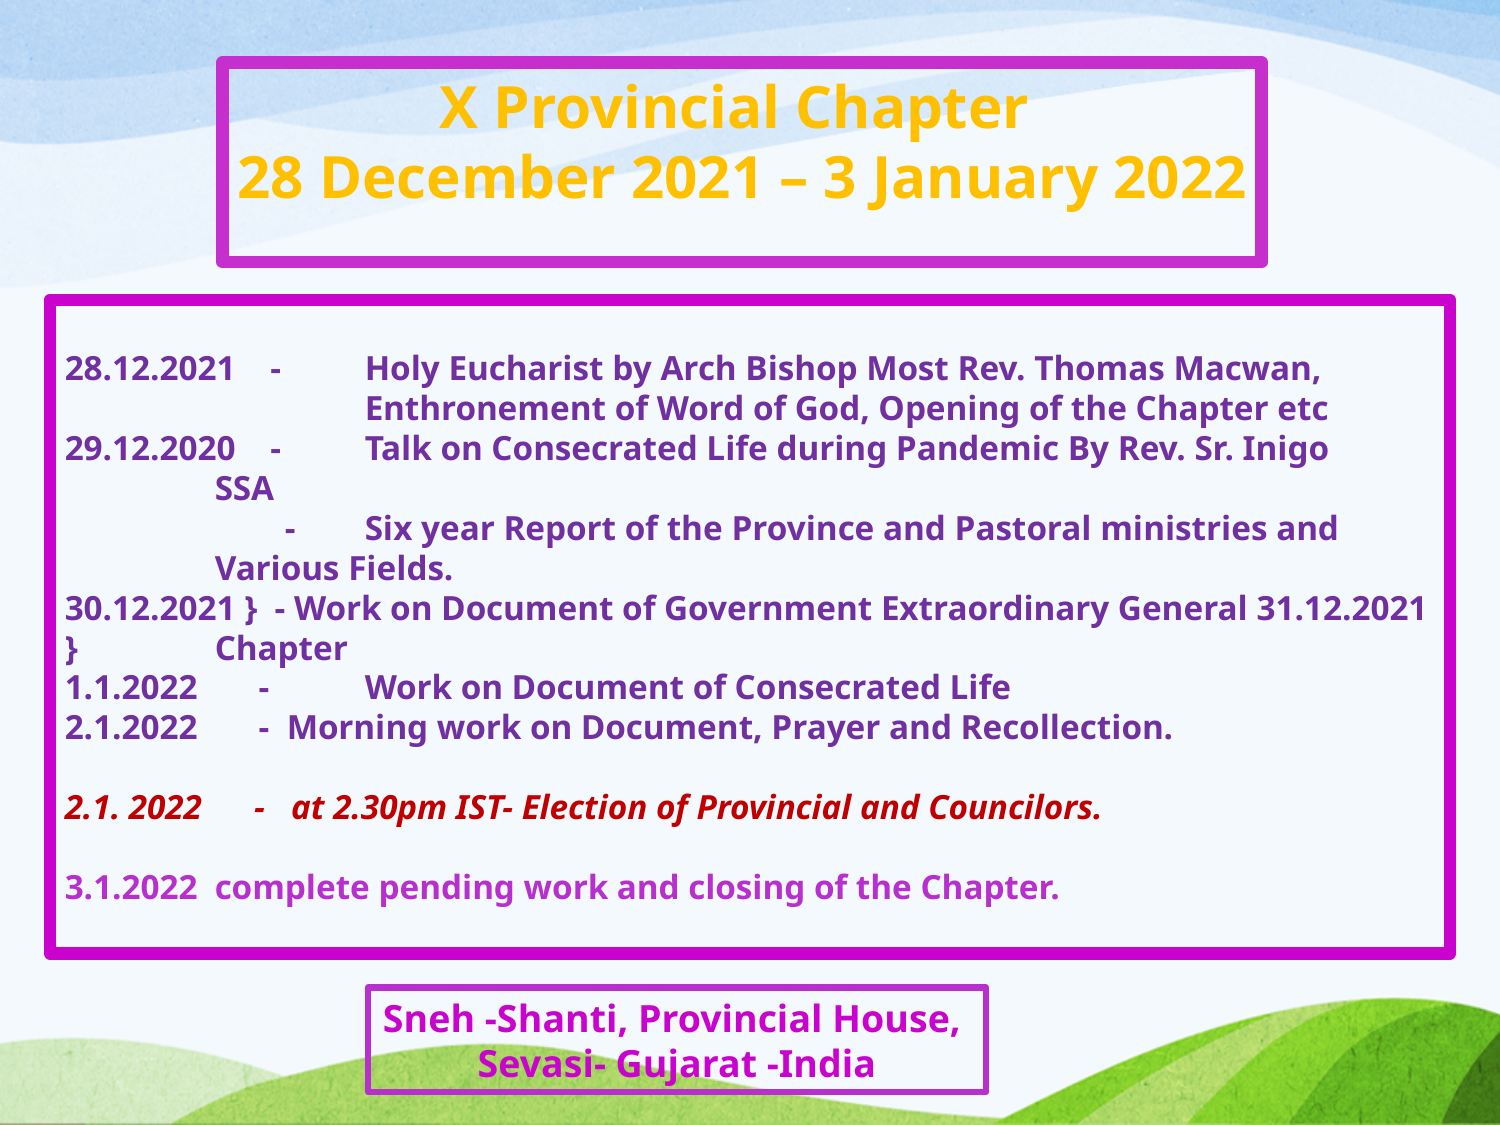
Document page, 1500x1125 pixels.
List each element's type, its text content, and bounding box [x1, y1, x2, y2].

text_box 28.12.2021 - Holy Eucharist by Arch Bishop Most Rev. Thomas Macwan, Enthronement of Word of God, Opening of the Chapter etc 29.12.2020 - Talk on Consecrated Life during Pandemic By Rev. Sr. Inigo SSA - Six year Report of the Province and Pastoral ministries and Various Fields. 30.12.2021 } - Work on Document of Government Extraordinary General 31.12.2021 } Chapter 1.1.2022 - Work on Document of Consecrated Life 2.1.2022 - Morning work on Document, Prayer and Recollection. 2.1. 2022 - at 2.30pm IST- Election of Provincial and Councilors. 3.1.2022 complete pending work and closing of the Chapter. [50, 299, 1450, 954]
text_box Sneh -Shanti, Provincial House, Sevasi- Gujarat -India [368, 987, 986, 1093]
text_box X Provincial Chapter 28 December 2021 – 3 January 2022 [222, 62, 1262, 263]
picture [0, 0, 1500, 1125]
